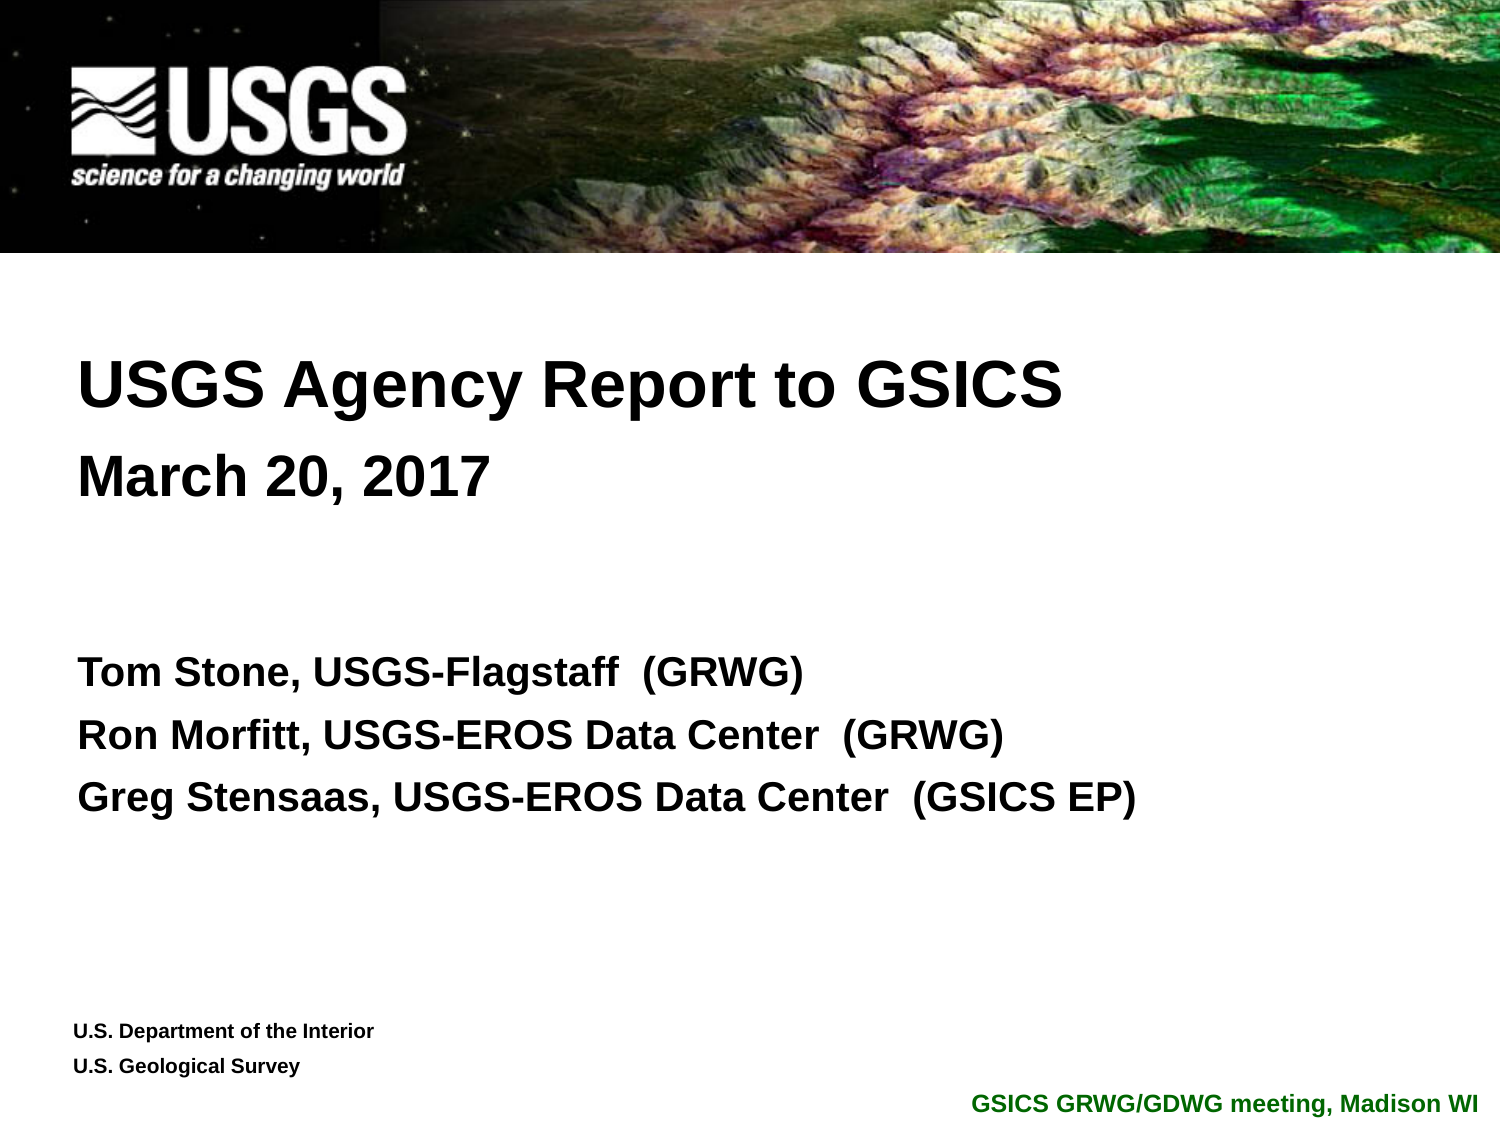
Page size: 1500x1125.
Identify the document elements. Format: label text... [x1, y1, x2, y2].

picture [0, 0, 1500, 253]
title USGS Agency Report to GSICS March 20, 2017 [62, 299, 1338, 542]
subtitle Tom Stone, USGS-Flagstaff (GRWG) Ron Morfitt, USGS-EROS Data Center (GRWG) Greg Stensaas, USGS-EROS Data Center (GSICS EP) [62, 637, 1425, 975]
